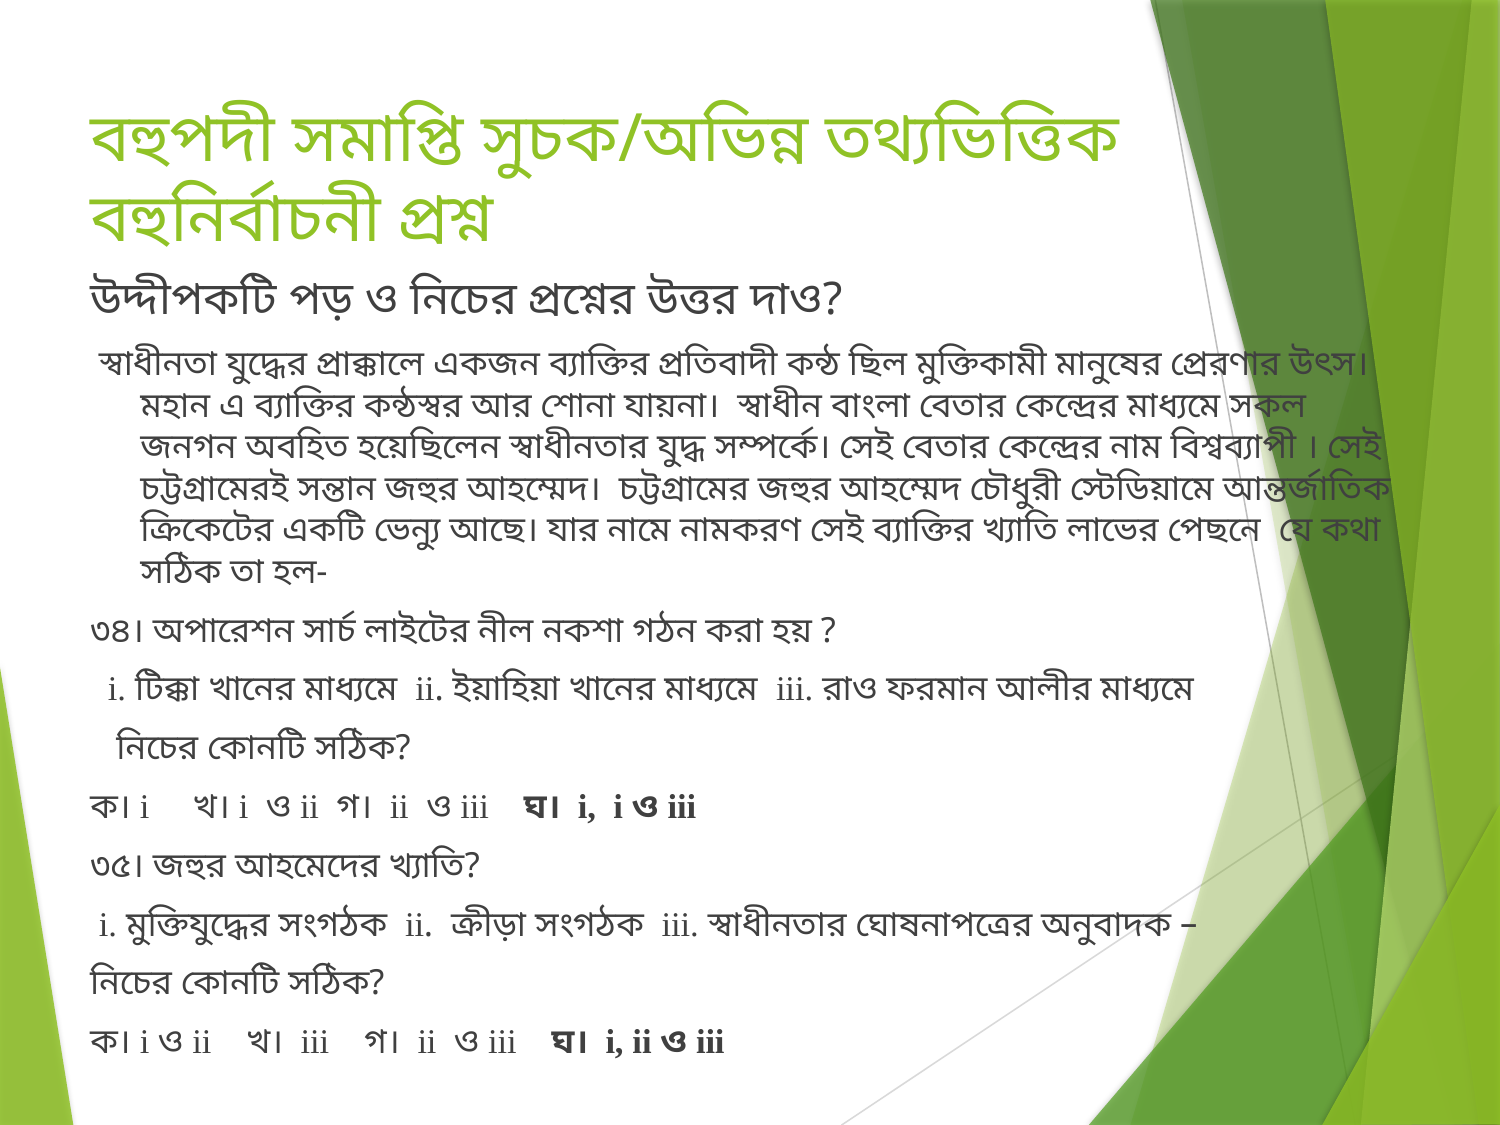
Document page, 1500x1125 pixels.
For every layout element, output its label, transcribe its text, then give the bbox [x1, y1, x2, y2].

title বহুপদী সমাপ্তি সুচক/অভিন্ন তথ্যভিত্তিক বহুনির্বাচনী প্রশ্ন [75, 87, 1425, 222]
list উদ্দীপকটি পড় ও নিচের প্রশ্নের উত্তর দাও? স্বাধীনতা যুদ্ধের প্রাক্কালে একজন ব্যাক্তির প্রতিবাদী কন্ঠ ছিল মুক্তিকামী মানুষের প্রেরণার উৎস। মহান এ ব্যাক্তির কন্ঠস্বর আর শোনা যায়না। স্বাধীন বাংলা বেতার কেন্দ্রের মাধ্যমে সকল জনগন অবহিত হয়েছিলেন স্বাধীনতার যুদ্ধ সম্পর্কে। সেই বেতার কেন্দ্রের নাম বিশ্বব্যাপী । সেই চট্টগ্রামেরই সন্তান জহুর আহম্মেদ। চট্টগ্রামের জহুর আহম্মেদ চৌধুরী স্টেডিয়ামে আন্তর্জাতিক ক্রিকেটের একটি ভেন্যু আছে। যার নামে নামকরণ সেই ব্যাক্তির খ্যাতি লাভের পেছনে যে কথা সঠিক তা হল- ৩৪। অপারেশন সার্চ লাইটের নীল নকশা গঠন করা হয় ? i. টিক্কা খানের মাধ্যমে ii. ইয়াহিয়া খানের মাধ্যমে iii. রাও ফরমান আলীর মাধ্যমে নিচের কোনটি সঠিক? ক। i খ। i ও ii গ। ii ও iii ঘ। i, i ও iii ৩৫। জহুর আহমেদের খ্যাতি? i. মুক্তিযুদ্ধের সংগঠক ii. ক্রীড়া সংগঠক iii. স্বাধীনতার ঘোষনাপত্রের অনুবাদক – নিচের কোনটি সঠিক? ক। i ও ii খ। iii গ। ii ও iii ঘ। i, ii ও iii [75, 262, 1425, 1075]
